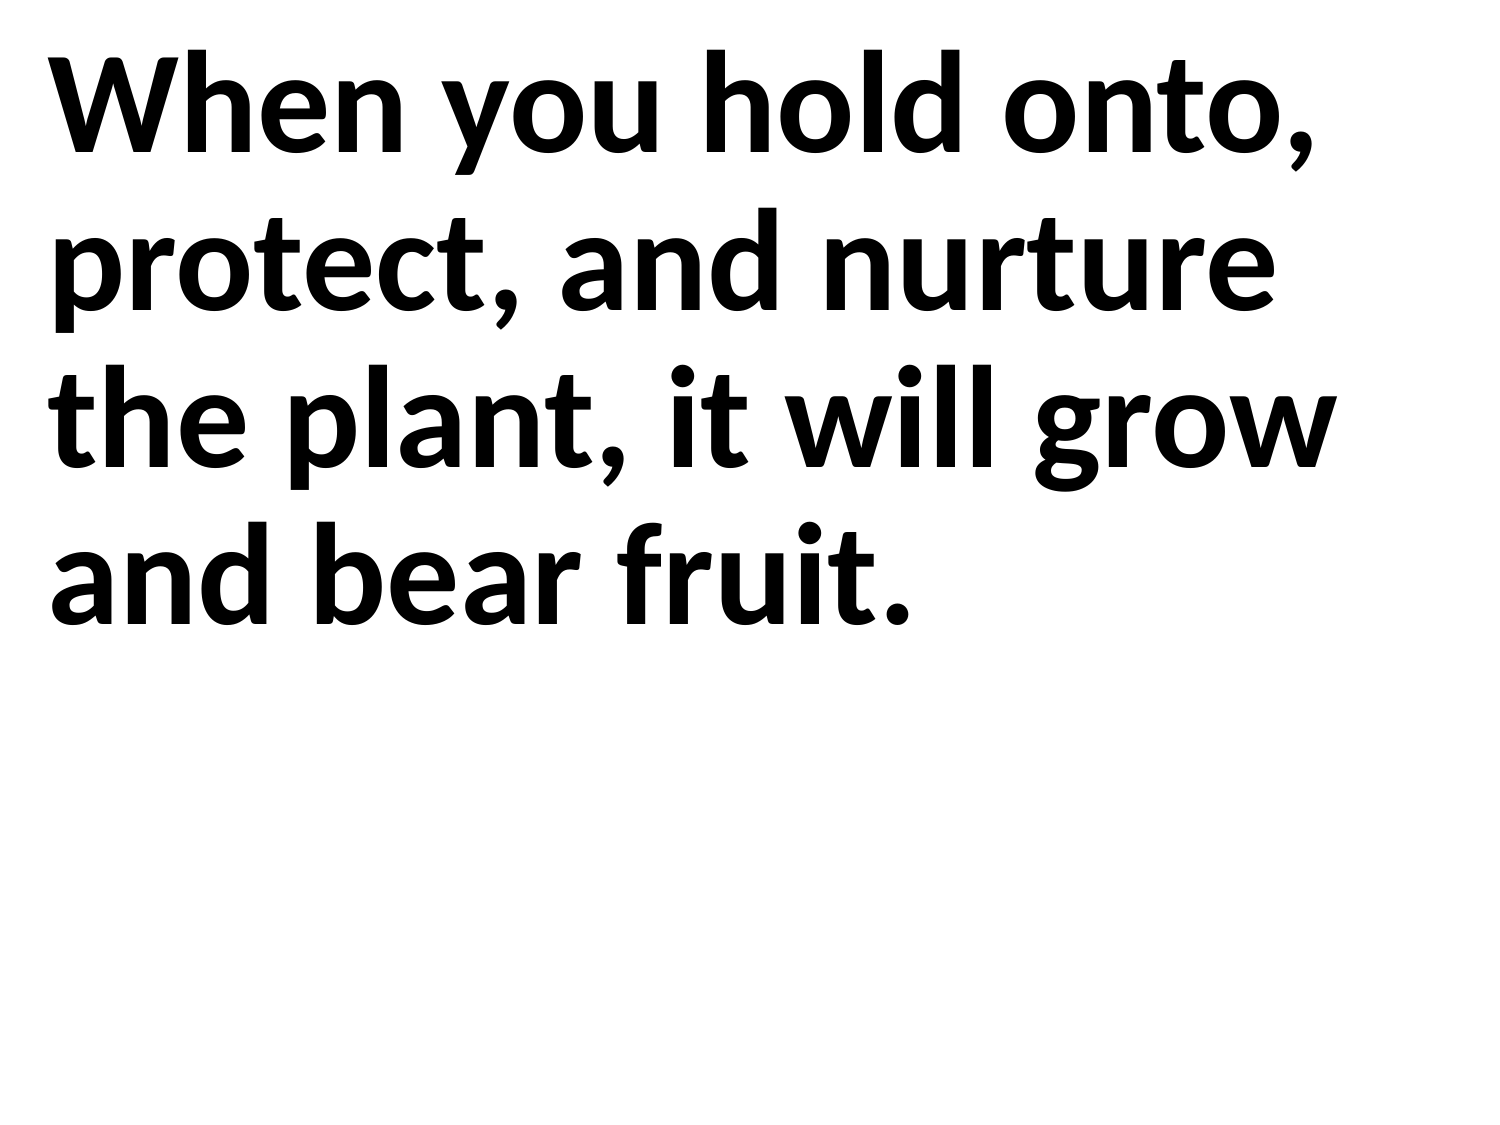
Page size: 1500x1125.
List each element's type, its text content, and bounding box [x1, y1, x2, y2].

list When you hold onto, protect, and nurture the plant, it will grow and bear fruit. [32, 19, 1479, 1055]
